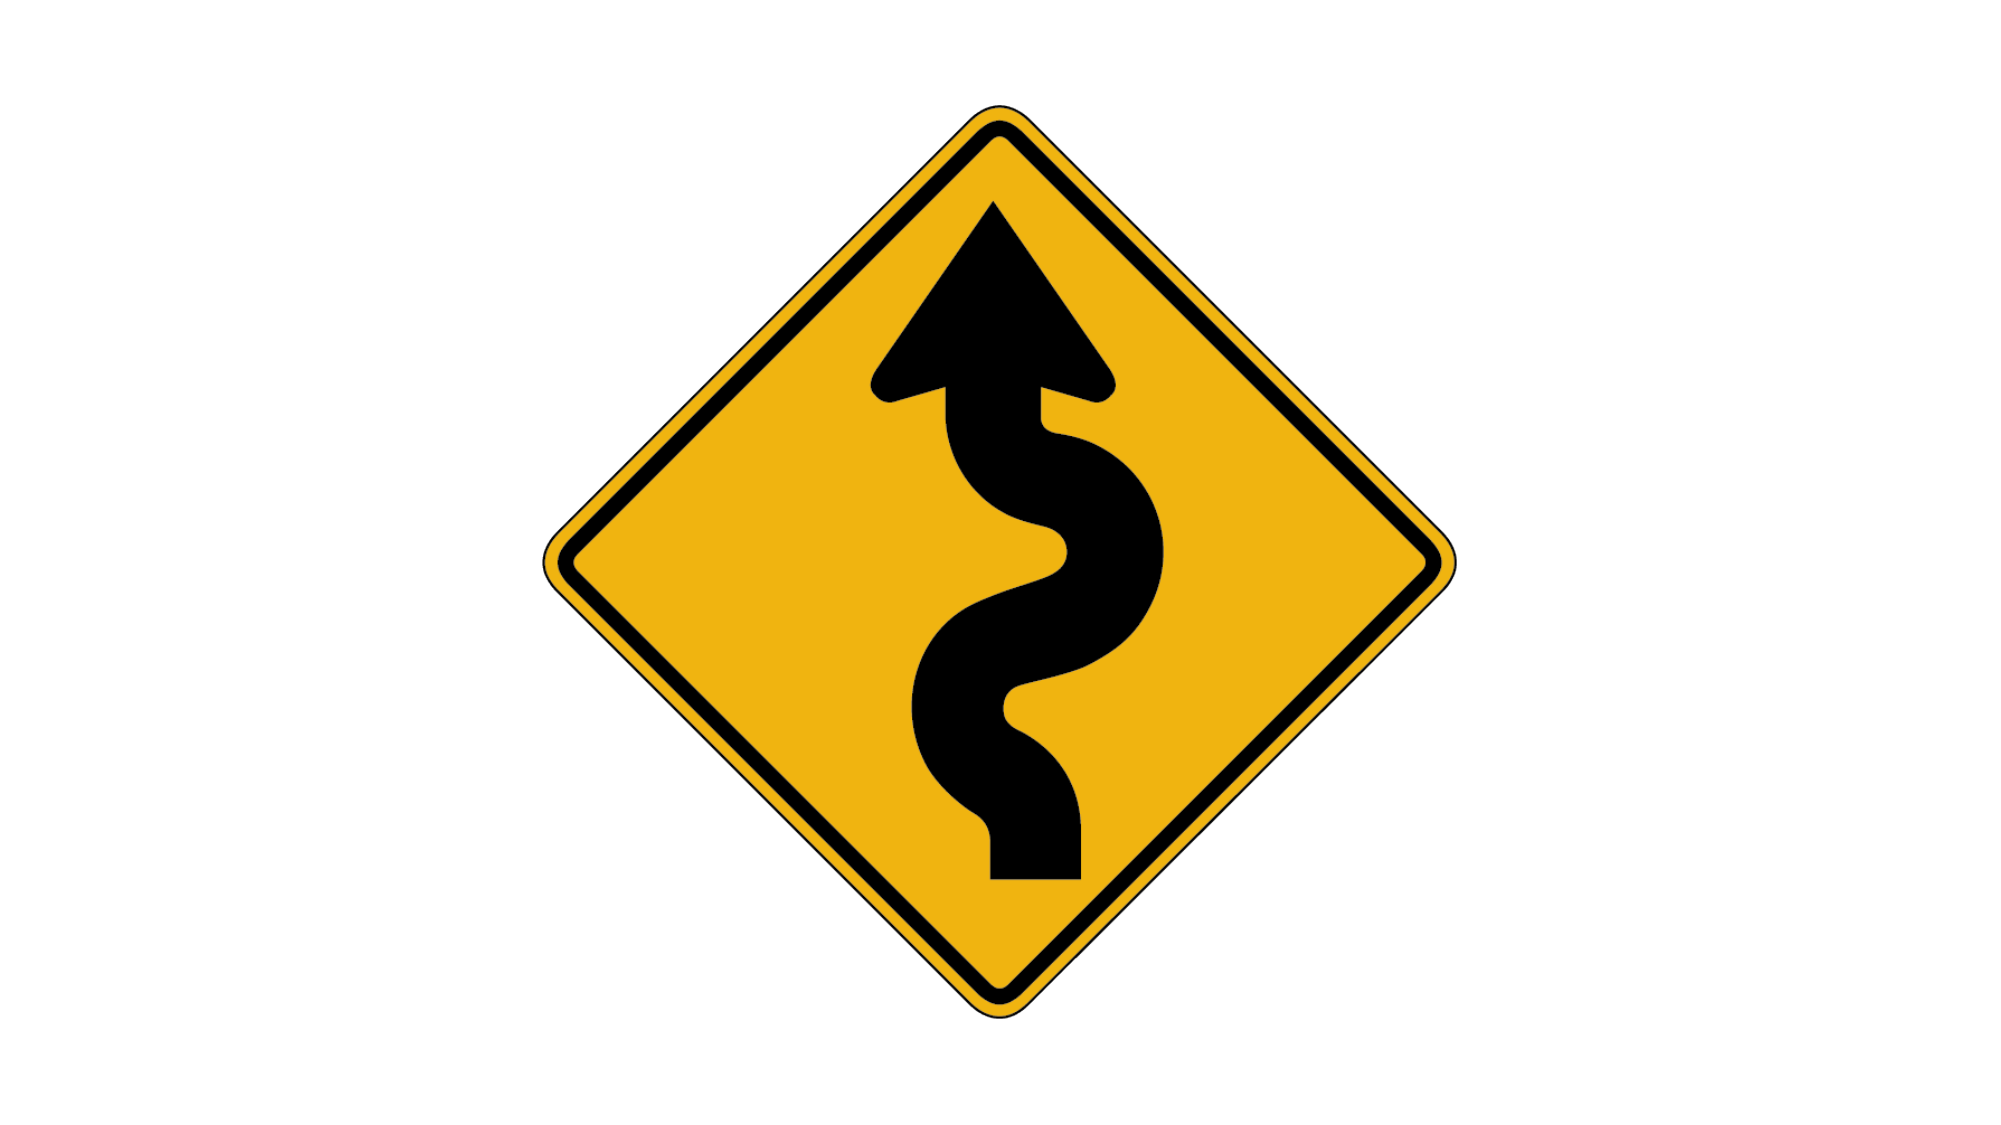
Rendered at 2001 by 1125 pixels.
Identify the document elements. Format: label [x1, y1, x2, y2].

list [542, 105, 1458, 1020]
